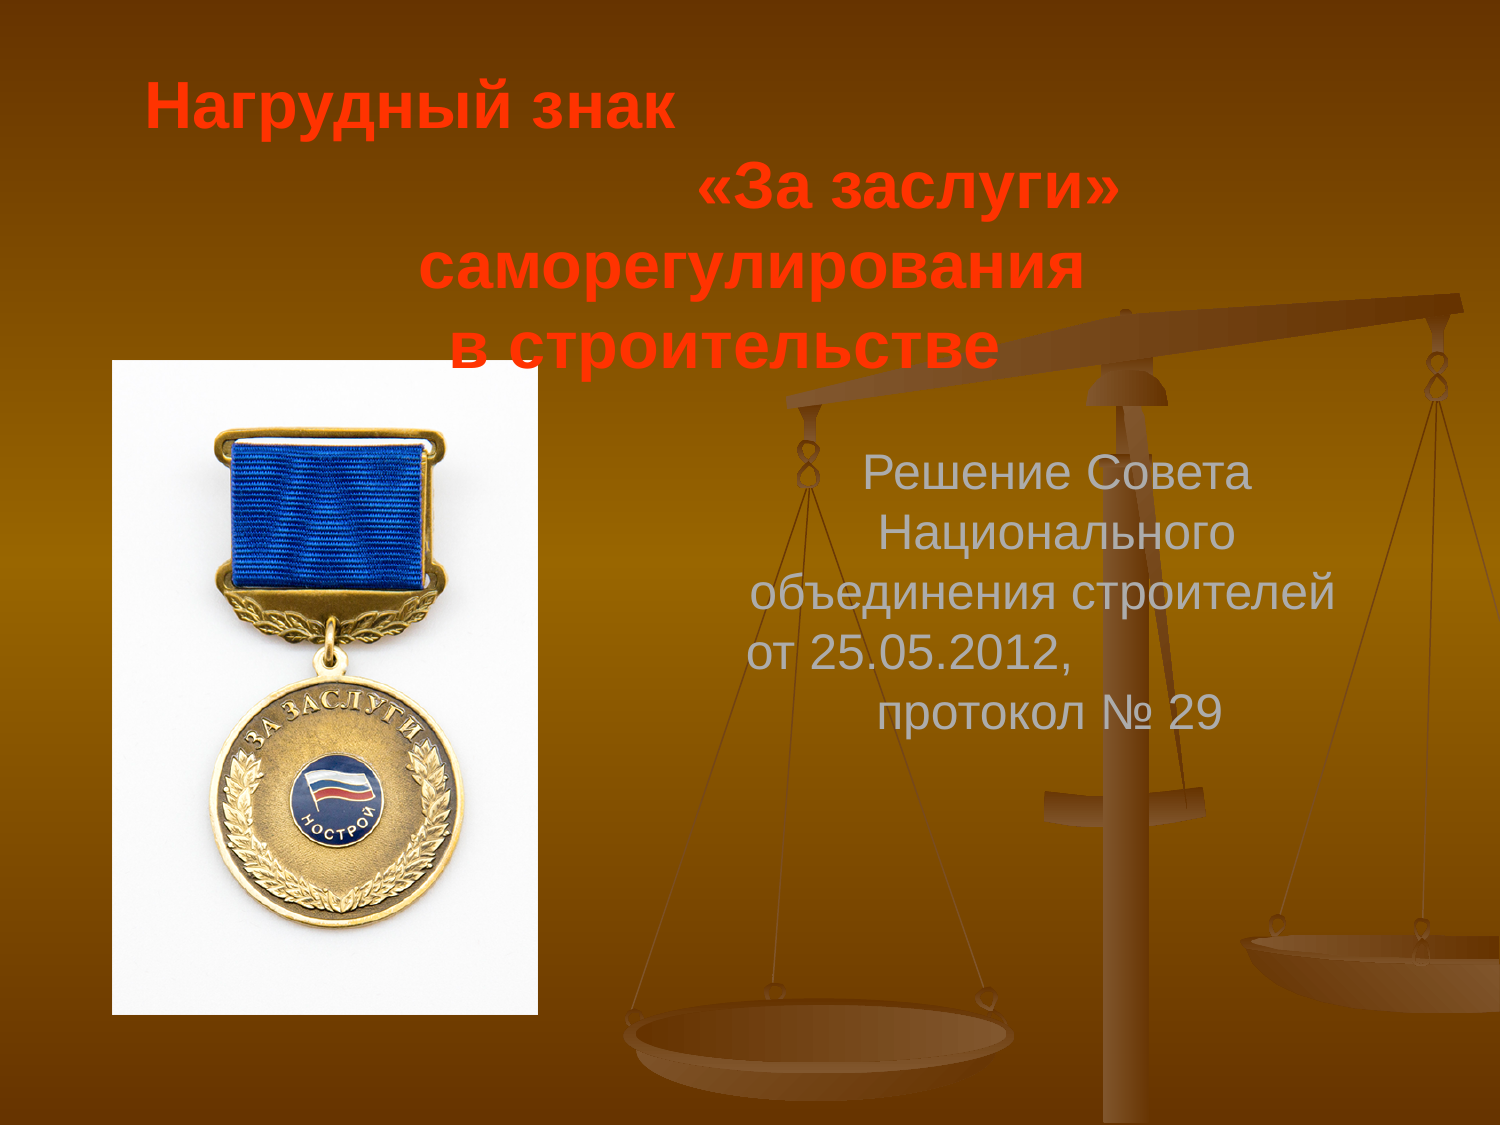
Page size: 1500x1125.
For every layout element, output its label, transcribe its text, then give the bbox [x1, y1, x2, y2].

title [74, 44, 1426, 233]
text_box Нагрудный знак «За заслуги» саморегулирования в строительстве [123, 54, 1400, 390]
picture [111, 360, 538, 1015]
list Решение Совета Национального объединения строителей от 25.05.2012, протокол № 29 [714, 432, 1400, 977]
